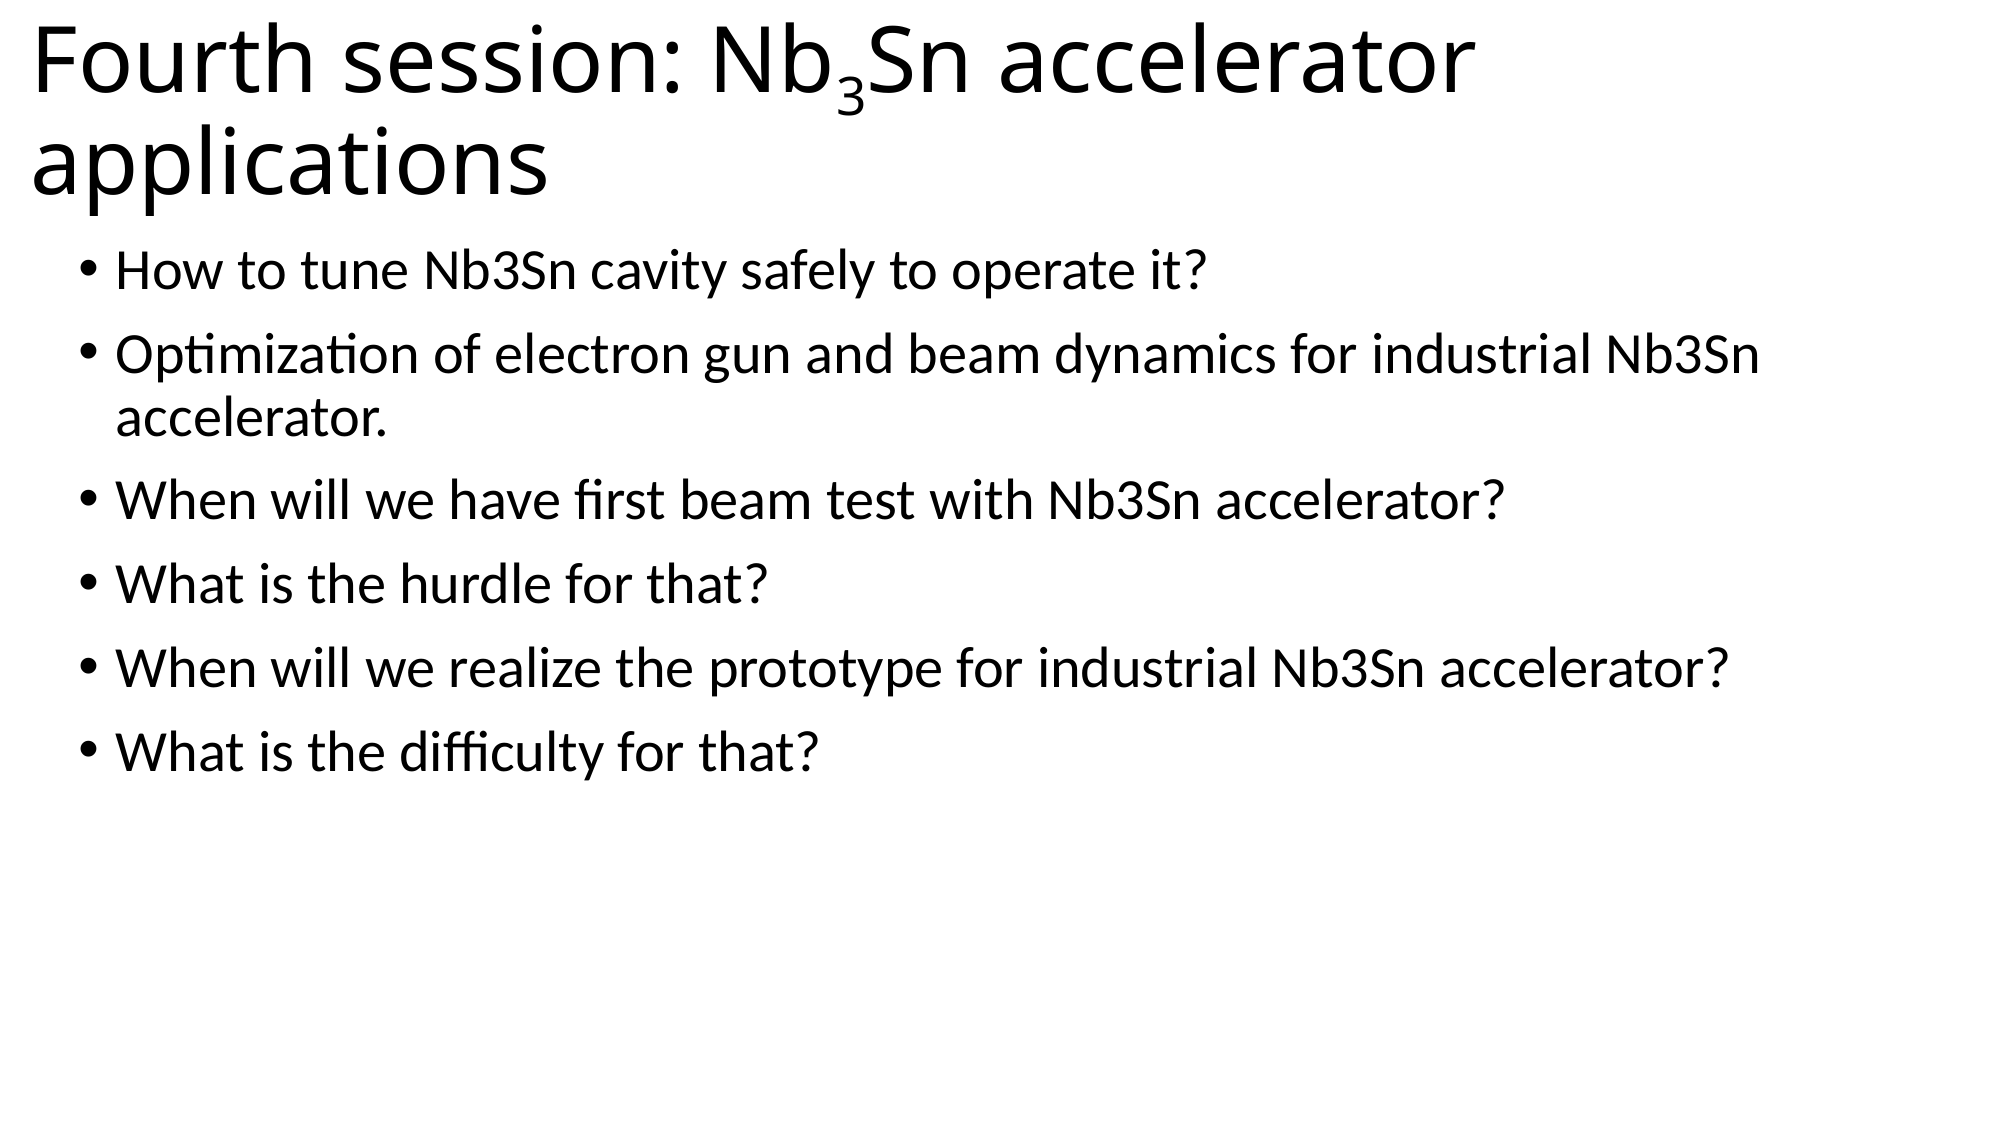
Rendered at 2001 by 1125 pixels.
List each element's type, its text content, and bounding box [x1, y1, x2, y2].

list How to tune Nb3Sn cavity safely to operate it? Optimization of electron gun and beam dynamics for industrial Nb3Sn accelerator. When will we have first beam test with Nb3Sn accelerator? What is the hurdle for that? When will we realize the prototype for industrial Nb3Sn accelerator? What is the difficulty for that? [63, 231, 1789, 946]
title Fourth session: Nb3Sn accelerator applications [15, 0, 1985, 218]
